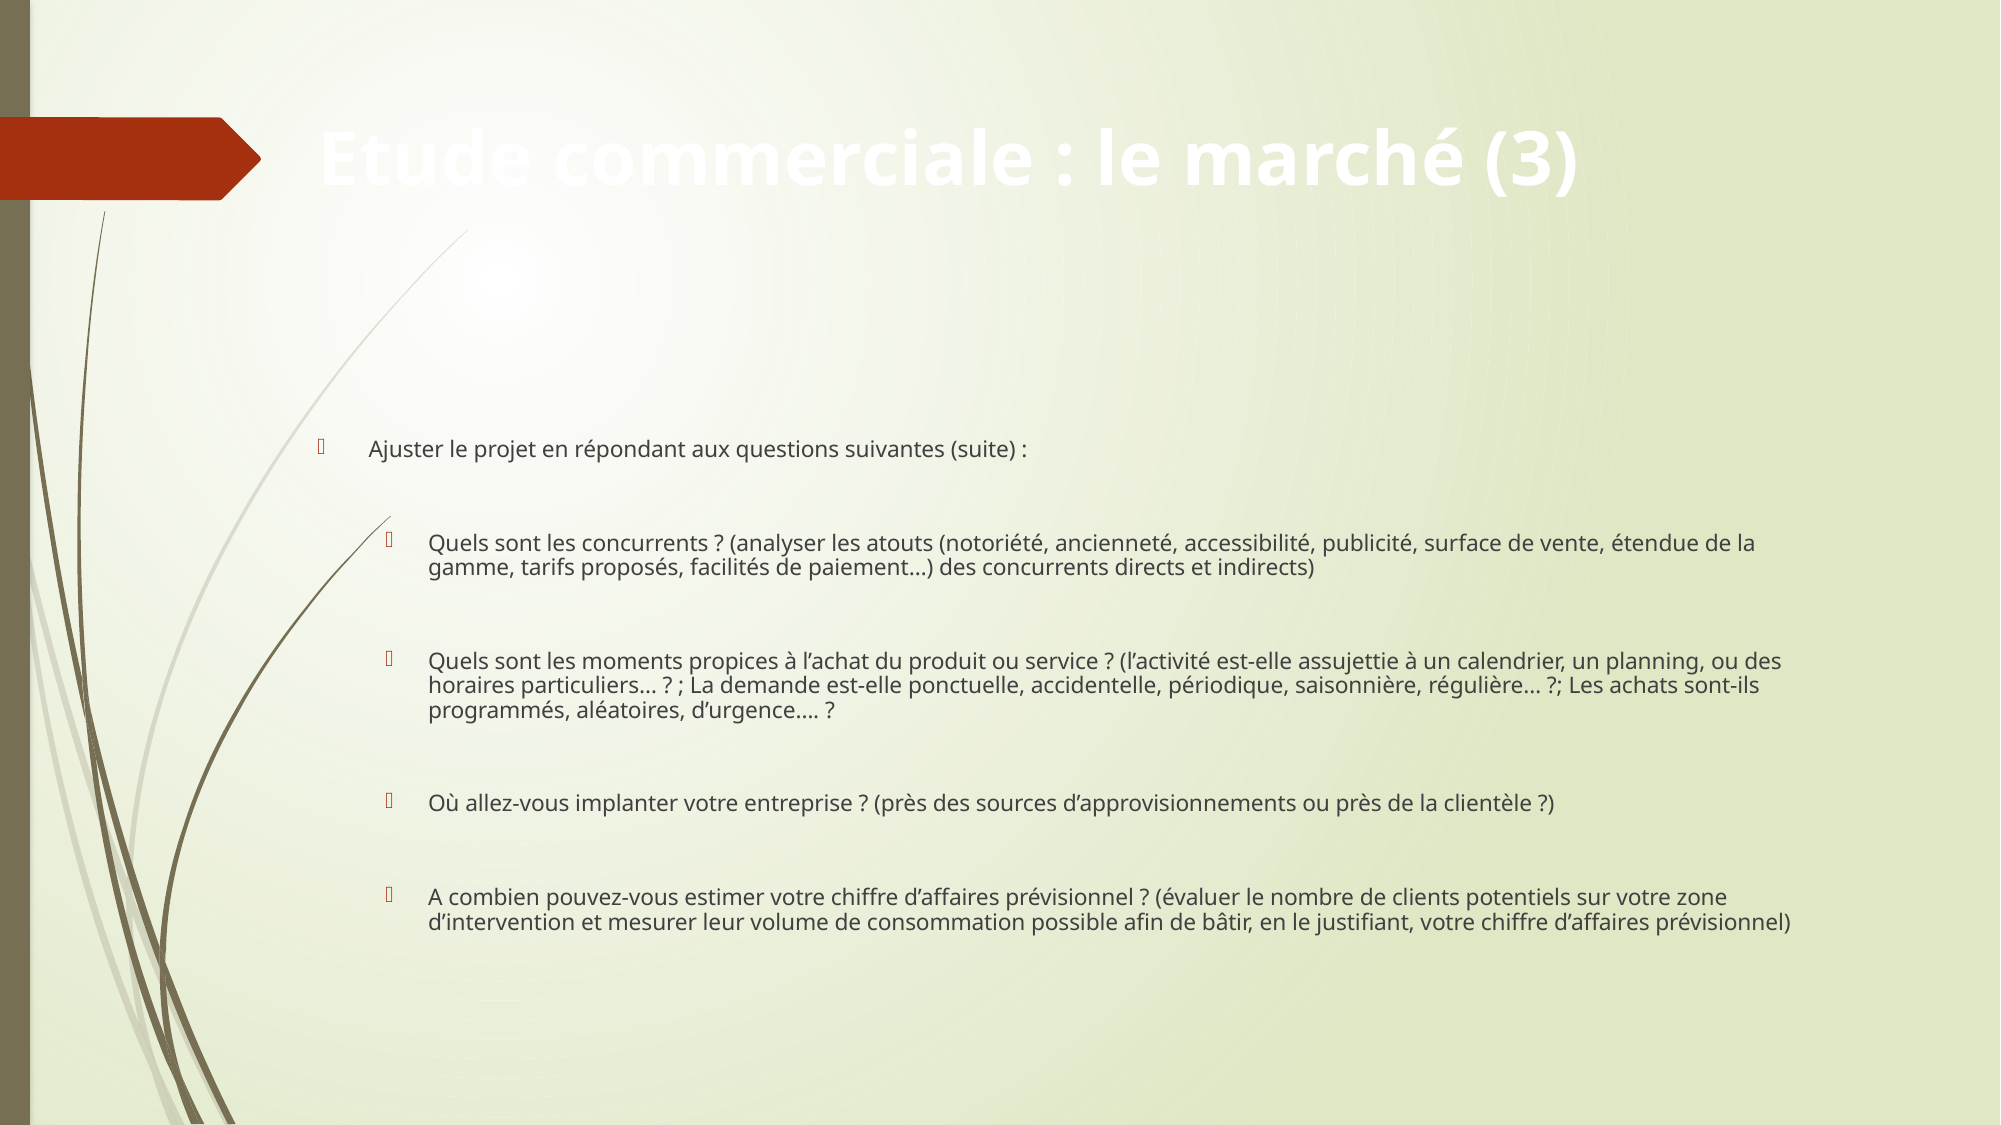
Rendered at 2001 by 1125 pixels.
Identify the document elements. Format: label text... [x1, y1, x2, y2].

list Ajuster le projet en répondant aux questions suivantes (suite) : Quels sont les concurrents ? (analyser les atouts (notoriété, ancienneté, accessibilité, publicité, surface de vente, étendue de la gamme, tarifs proposés, facilités de paiement…) des concurrents directs et indirects) Quels sont les moments propices à l’achat du produit ou service ? (l’activité est-elle assujettie à un calendrier, un planning, ou des horaires particuliers… ? ; La demande est-elle ponctuelle, accidentelle, périodique, saisonnière, régulière… ?; Les achats sont-ils programmés, aléatoires, d’urgence…. ? Où allez-vous implanter votre entreprise ? (près des sources d’approvisionnements ou près de la clientèle ?) A combien pouvez-vous estimer votre chiffre d’affaires prévisionnel ? (évaluer le nombre de clients potentiels sur votre zone d’intervention et mesurer leur volume de consommation possible afin de bâtir, en le justifiant, votre chiffre d’affaires prévisionnel) [302, 430, 1842, 970]
title Etude commerciale : le marché (3) [302, 102, 1842, 313]
